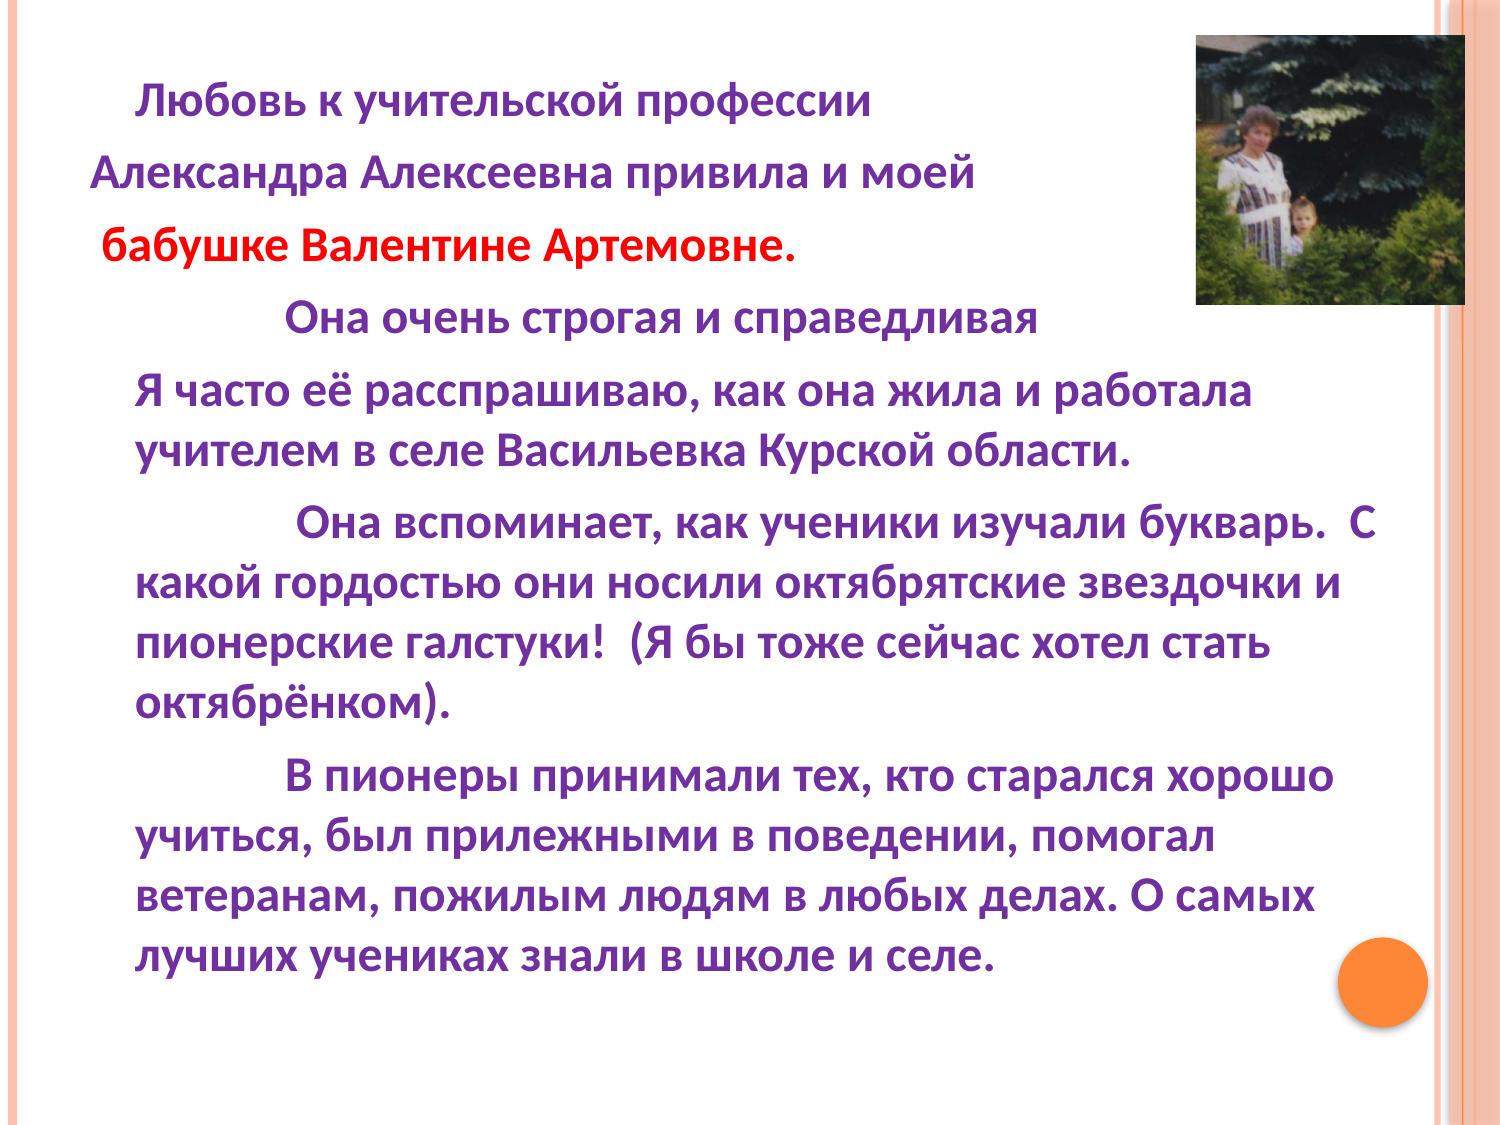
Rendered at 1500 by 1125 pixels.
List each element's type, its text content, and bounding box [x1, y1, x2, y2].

picture [1194, 34, 1466, 306]
list Любовь к учительской профессии Александра Алексеевна привила и моей бабушке Валентине Артемовне. Она очень строгая и справедливая Я часто её расспрашиваю, как она жила и работала учителем в селе Васильевка Курской области. Она вспоминает, как ученики изучали букварь. С какой гордостью они носили октябрятские звездочки и пионерские галстуки! (Я бы тоже сейчас хотел стать октябрёнком). В пионеры принимали тех, кто старался хорошо учиться, был прилежными в поведении, помогал ветеранам, пожилым людям в любых делах. О самых лучших учениках знали в школе и селе. [75, 58, 1425, 1125]
